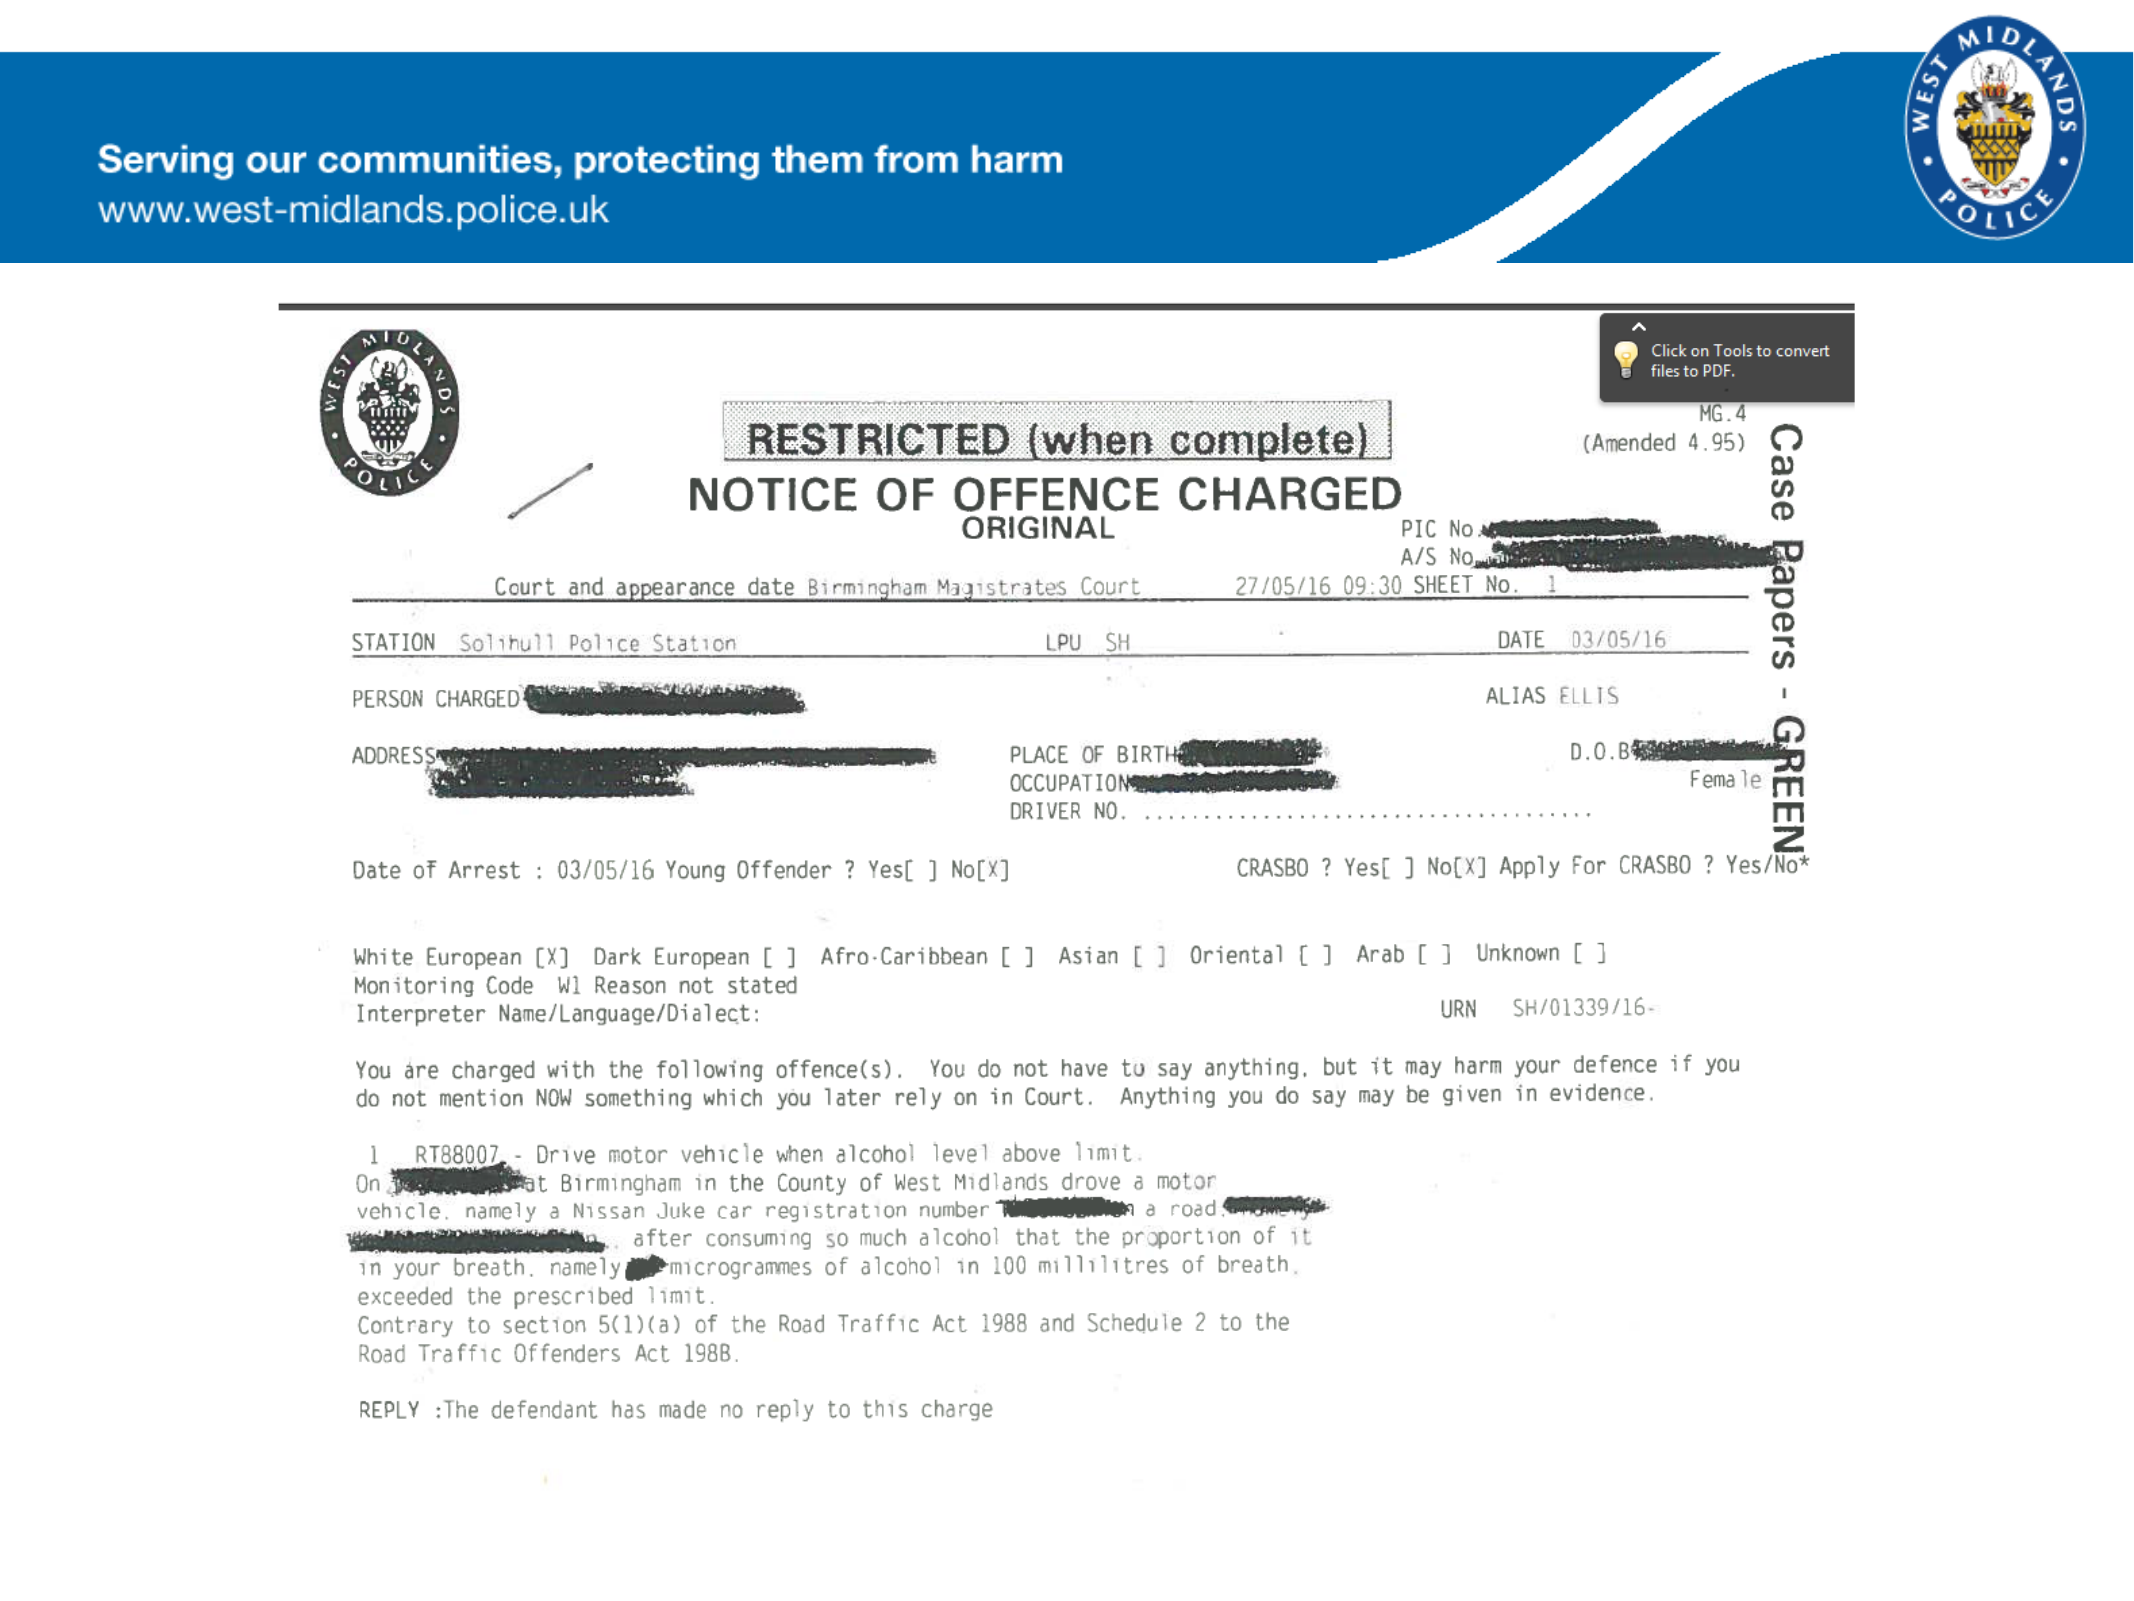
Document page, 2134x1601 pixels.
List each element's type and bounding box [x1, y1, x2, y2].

picture [0, 0, 2134, 263]
picture [278, 302, 1855, 1501]
